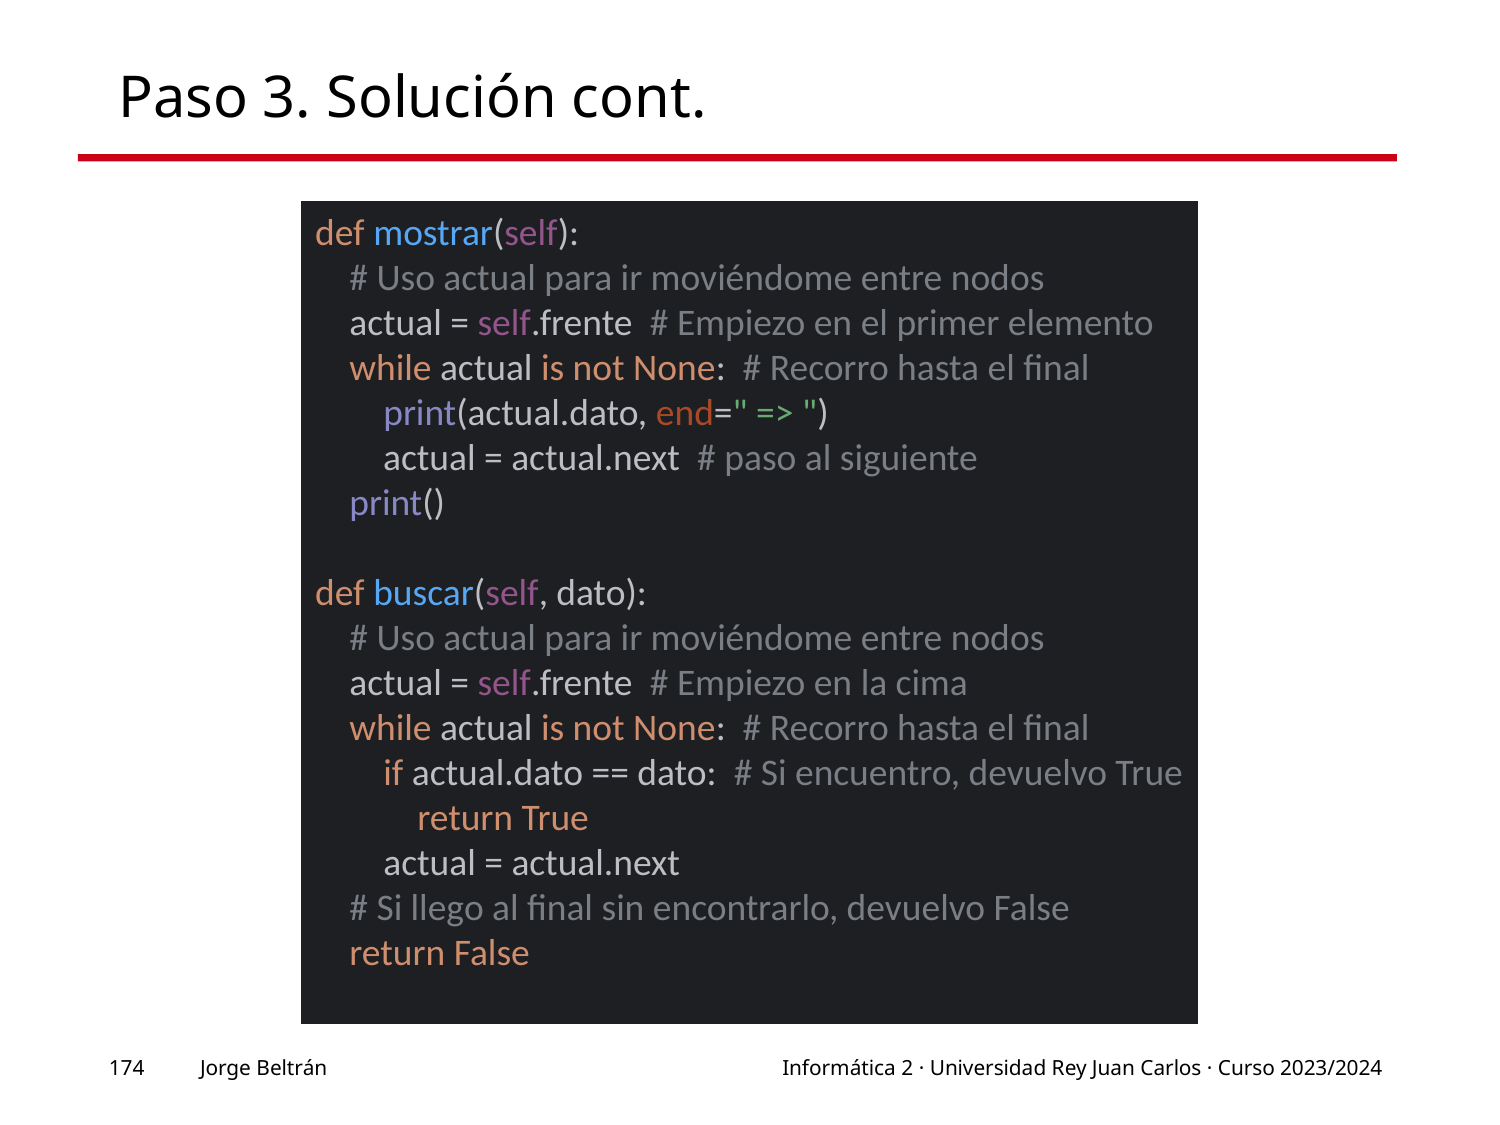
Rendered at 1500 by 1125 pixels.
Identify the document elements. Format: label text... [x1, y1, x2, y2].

text_box def mostrar(self): # Uso actual para ir moviéndome entre nodos actual = self.frente # Empiezo en el primer elemento while actual is not None: # Recorro hasta el final print(actual.dato, end=" => ") actual = actual.next # paso al siguiente print() def buscar(self, dato): # Uso actual para ir moviéndome entre nodos actual = self.frente # Empiezo en la cima while actual is not None: # Recorro hasta el final if actual.dato == dato: # Si encuentro, devuelvo True return True actual = actual.next # Si llego al final sin encontrarlo, devuelvo False return False [300, 200, 1199, 1026]
title Paso 3. Solución cont. [103, 59, 1397, 138]
